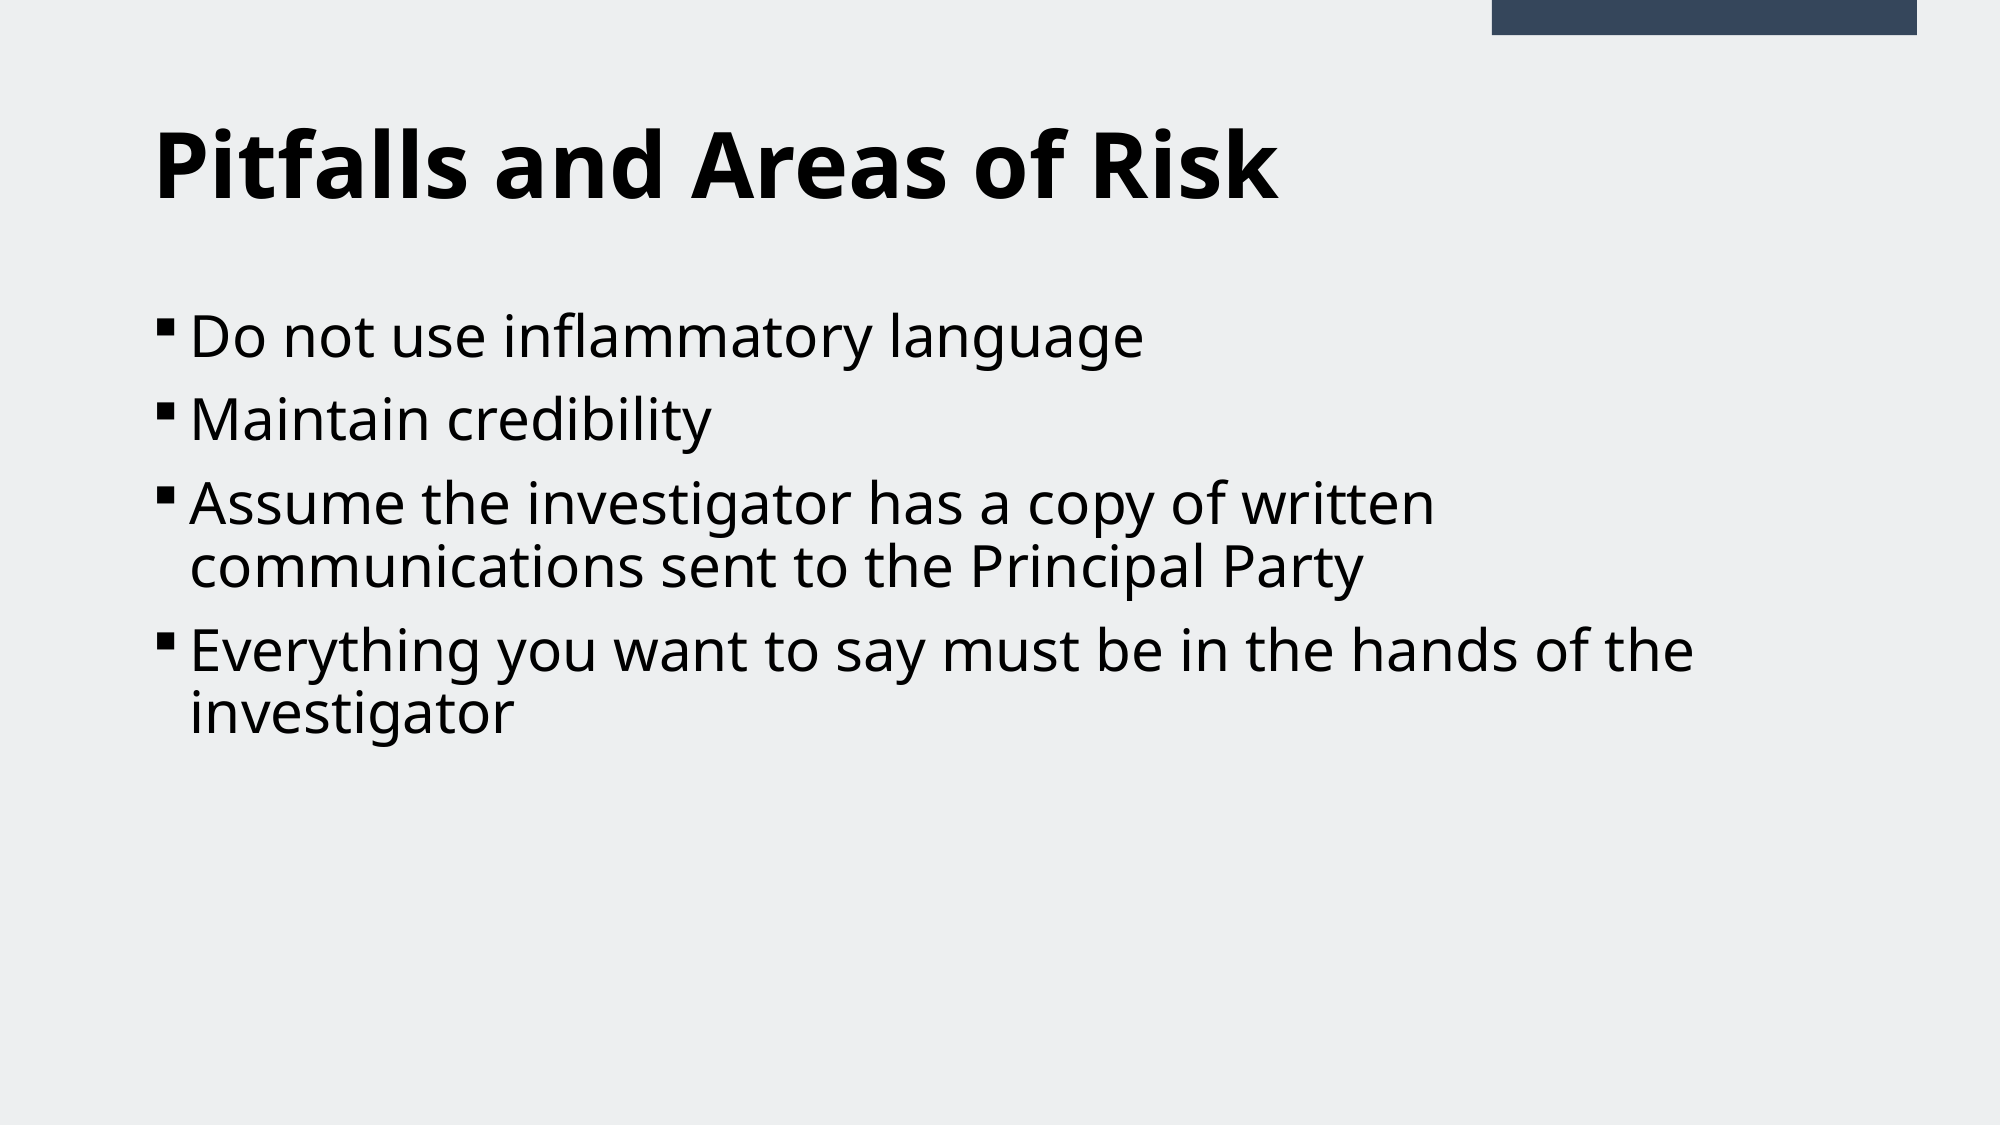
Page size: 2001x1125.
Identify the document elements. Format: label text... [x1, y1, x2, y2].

list Do not use inflammatory language Maintain credibility Assume the investigator has a copy of written communications sent to the Principal Party Everything you want to say must be in the hands of the investigator [137, 299, 1863, 1014]
title Pitfalls and Areas of Risk [137, 59, 1863, 278]
